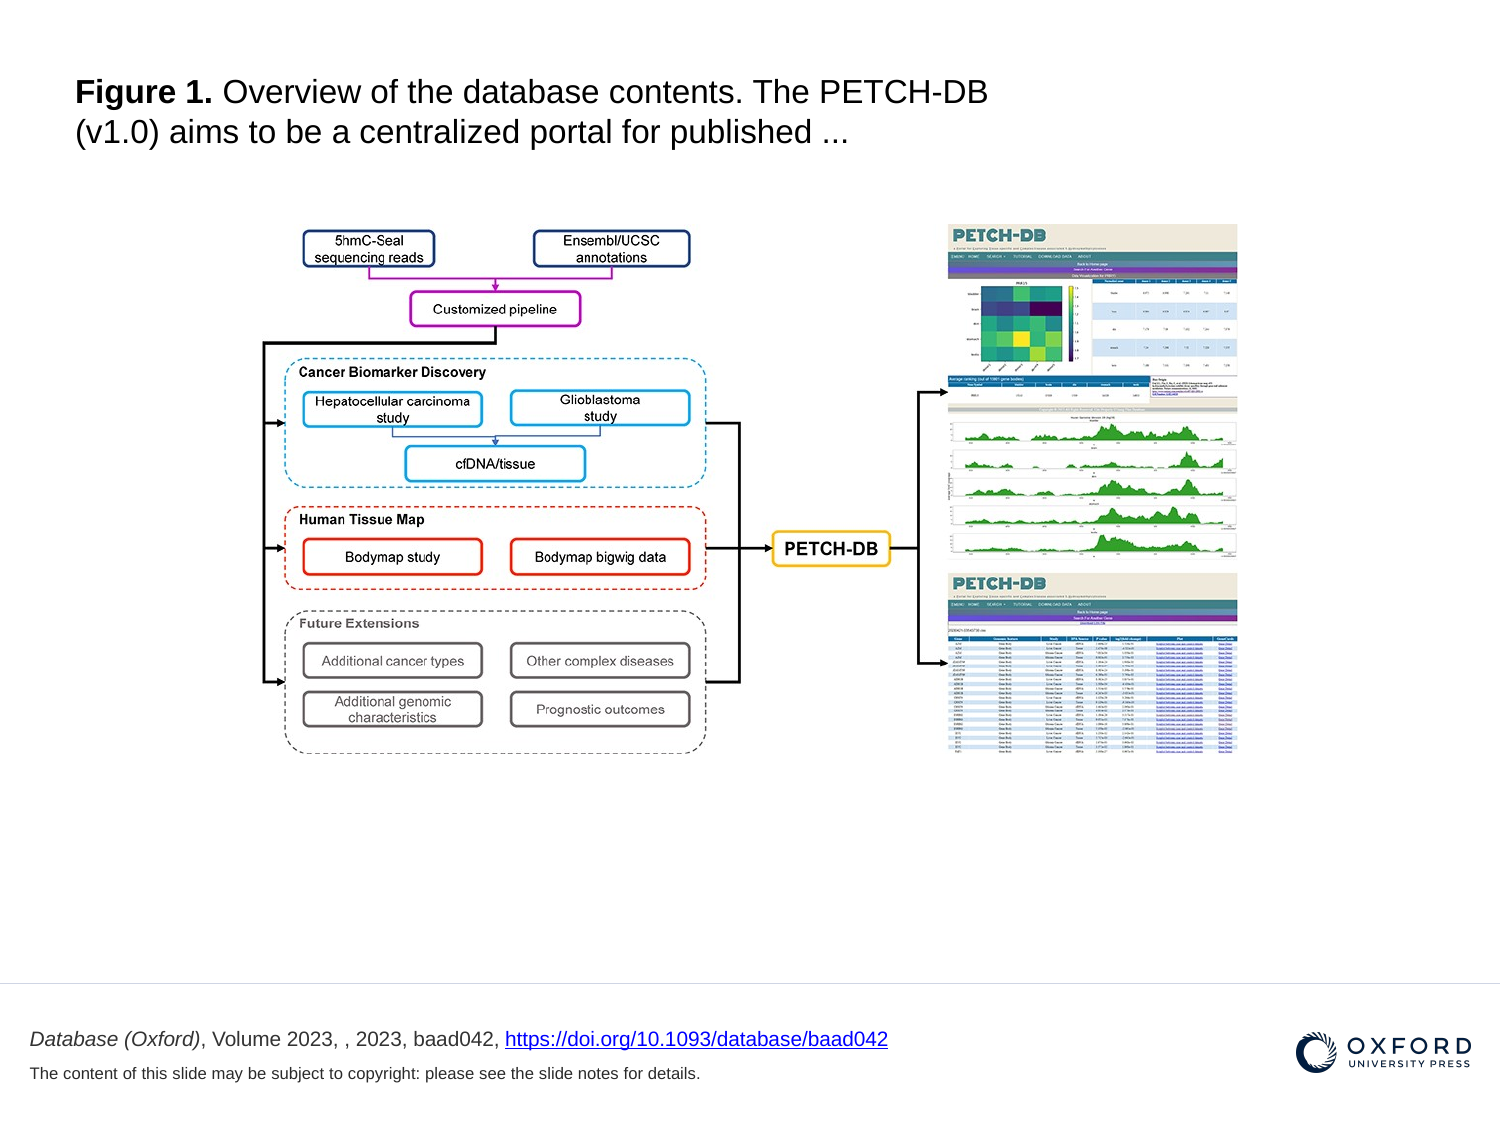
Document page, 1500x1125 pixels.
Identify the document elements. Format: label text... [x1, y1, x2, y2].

title Figure 1. Overview of the database contents. The PETCH-DB (v1.0) aims to be a centralized portal for published ... [75, 69, 1078, 171]
picture [1296, 1032, 1471, 1073]
footer Database (Oxford), Volume 2023, , 2023, baad042, https://doi.org/10.1093/database/baad042 The content of this slide may be subject to copyright: please see the slide notes for details. [0, 983, 1260, 1125]
picture [262, 224, 1238, 754]
